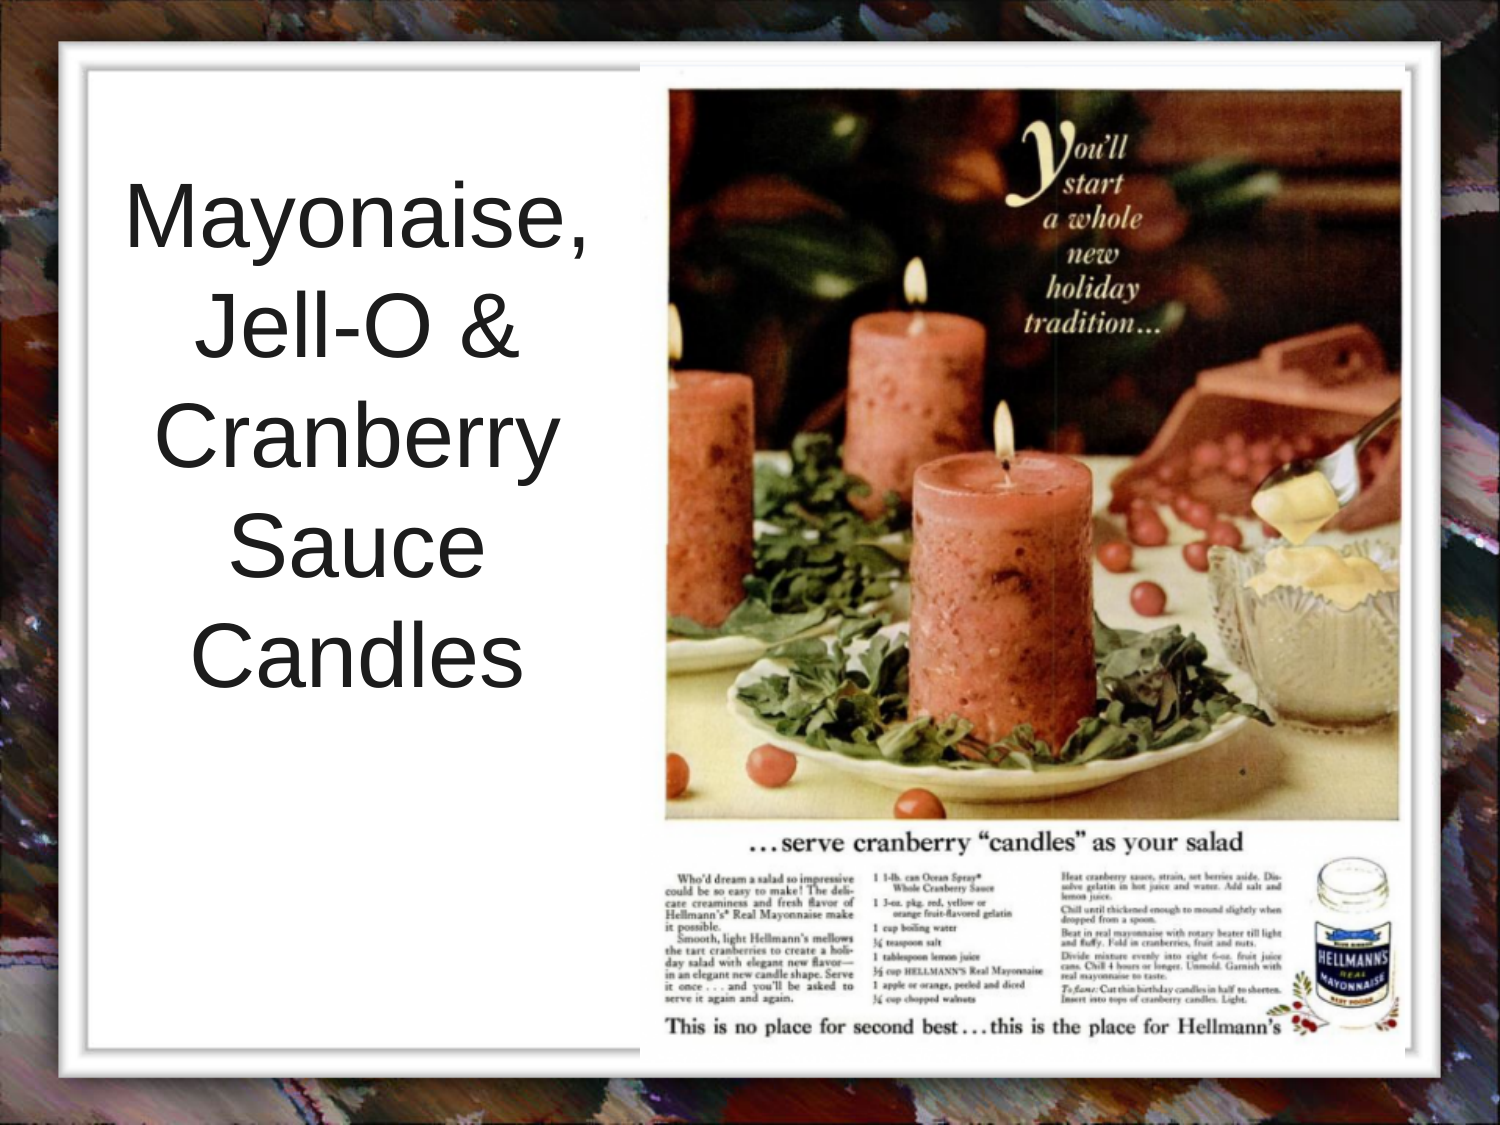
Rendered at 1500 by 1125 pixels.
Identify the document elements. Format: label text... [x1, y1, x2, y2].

title Mayonaise, Jell-O & Cranberry Sauce Candles [75, 62, 640, 800]
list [640, 62, 1405, 1063]
picture [0, 0, 1500, 1125]
